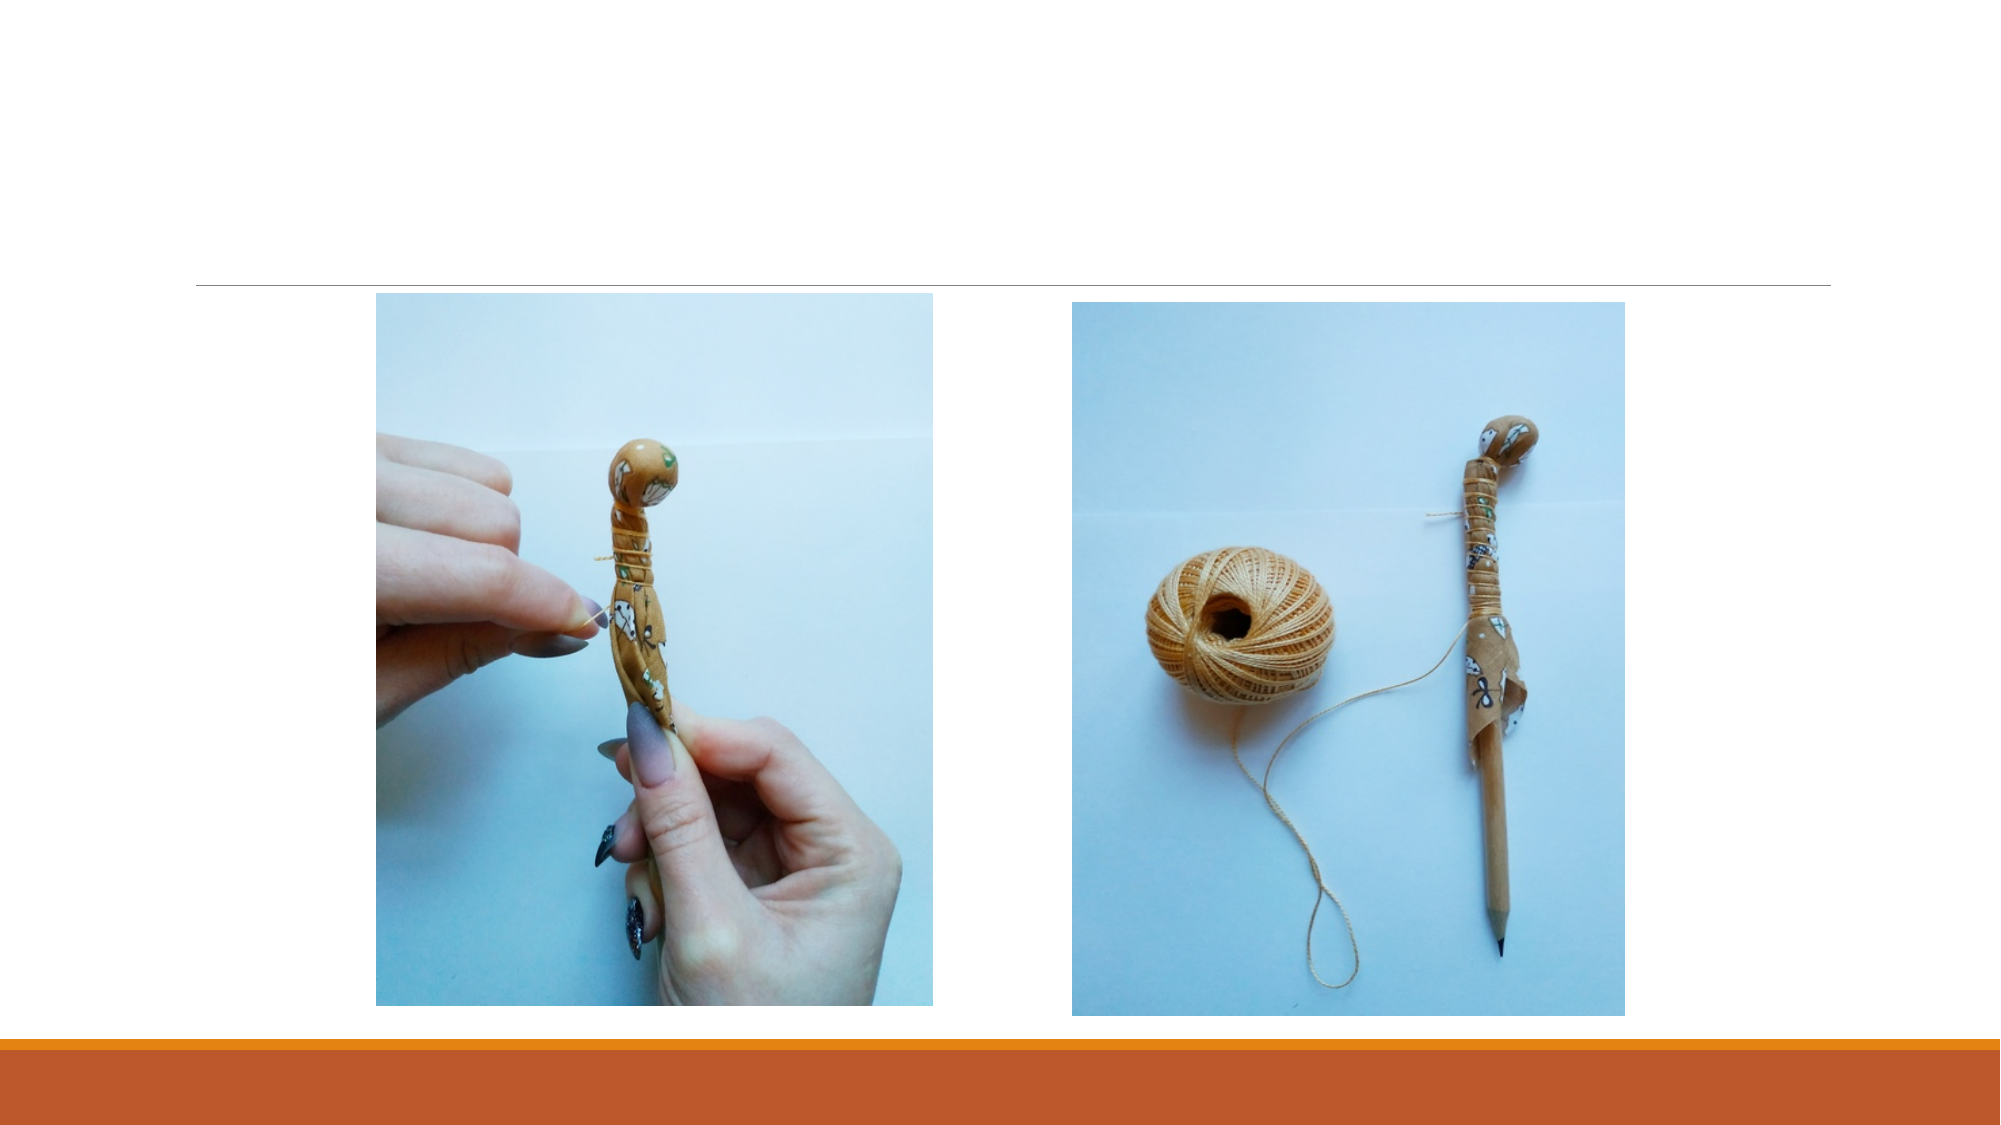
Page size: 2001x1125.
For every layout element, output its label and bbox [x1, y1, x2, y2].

picture [375, 292, 934, 1007]
picture [1071, 302, 1625, 1016]
